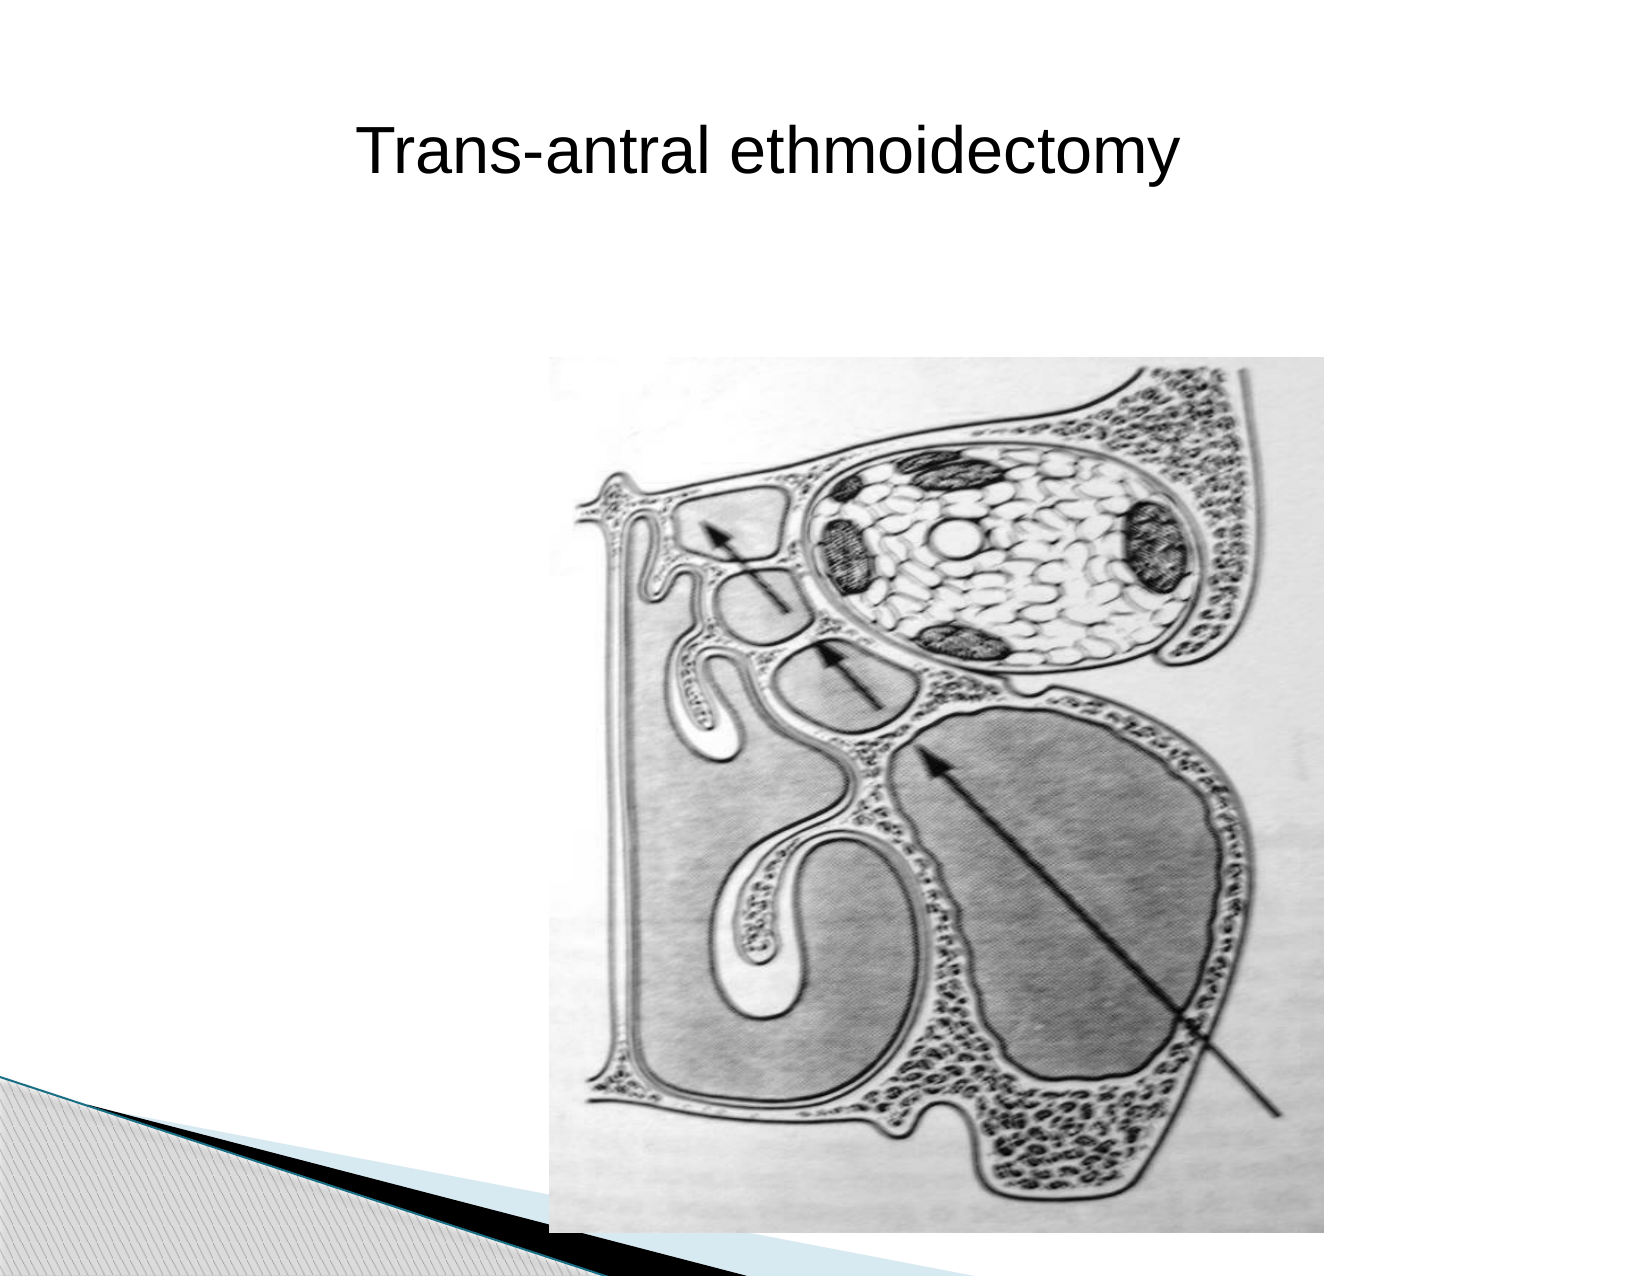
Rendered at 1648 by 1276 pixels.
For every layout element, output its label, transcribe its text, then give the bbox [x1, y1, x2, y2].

text_box Trans-antral ethmoidectomy [274, 99, 1263, 195]
picture [548, 357, 1325, 1234]
